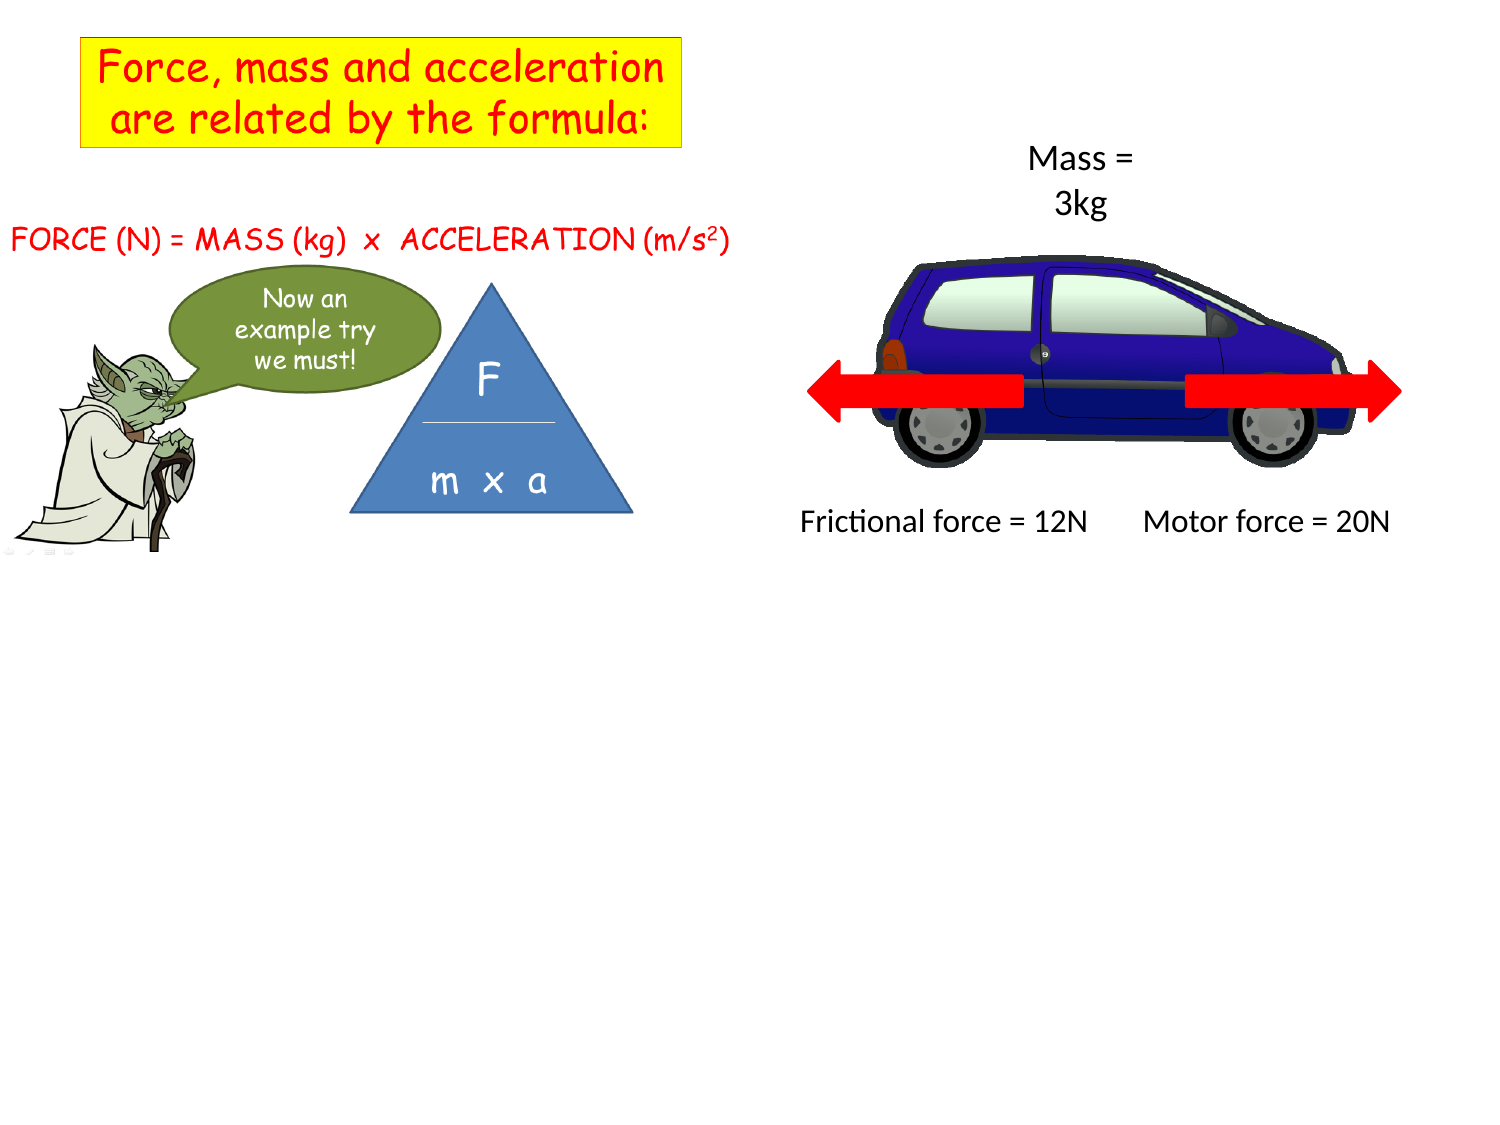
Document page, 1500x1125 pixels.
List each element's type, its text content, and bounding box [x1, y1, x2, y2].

picture [2, 0, 749, 555]
text_box [807, 359, 862, 423]
text_box Mass = 3kg [986, 125, 1176, 231]
picture [867, 255, 1358, 469]
text_box Frictional force = 12N [785, 491, 1128, 547]
text_box Motor force = 20N [1128, 491, 1483, 547]
text_box [1362, 359, 1402, 423]
